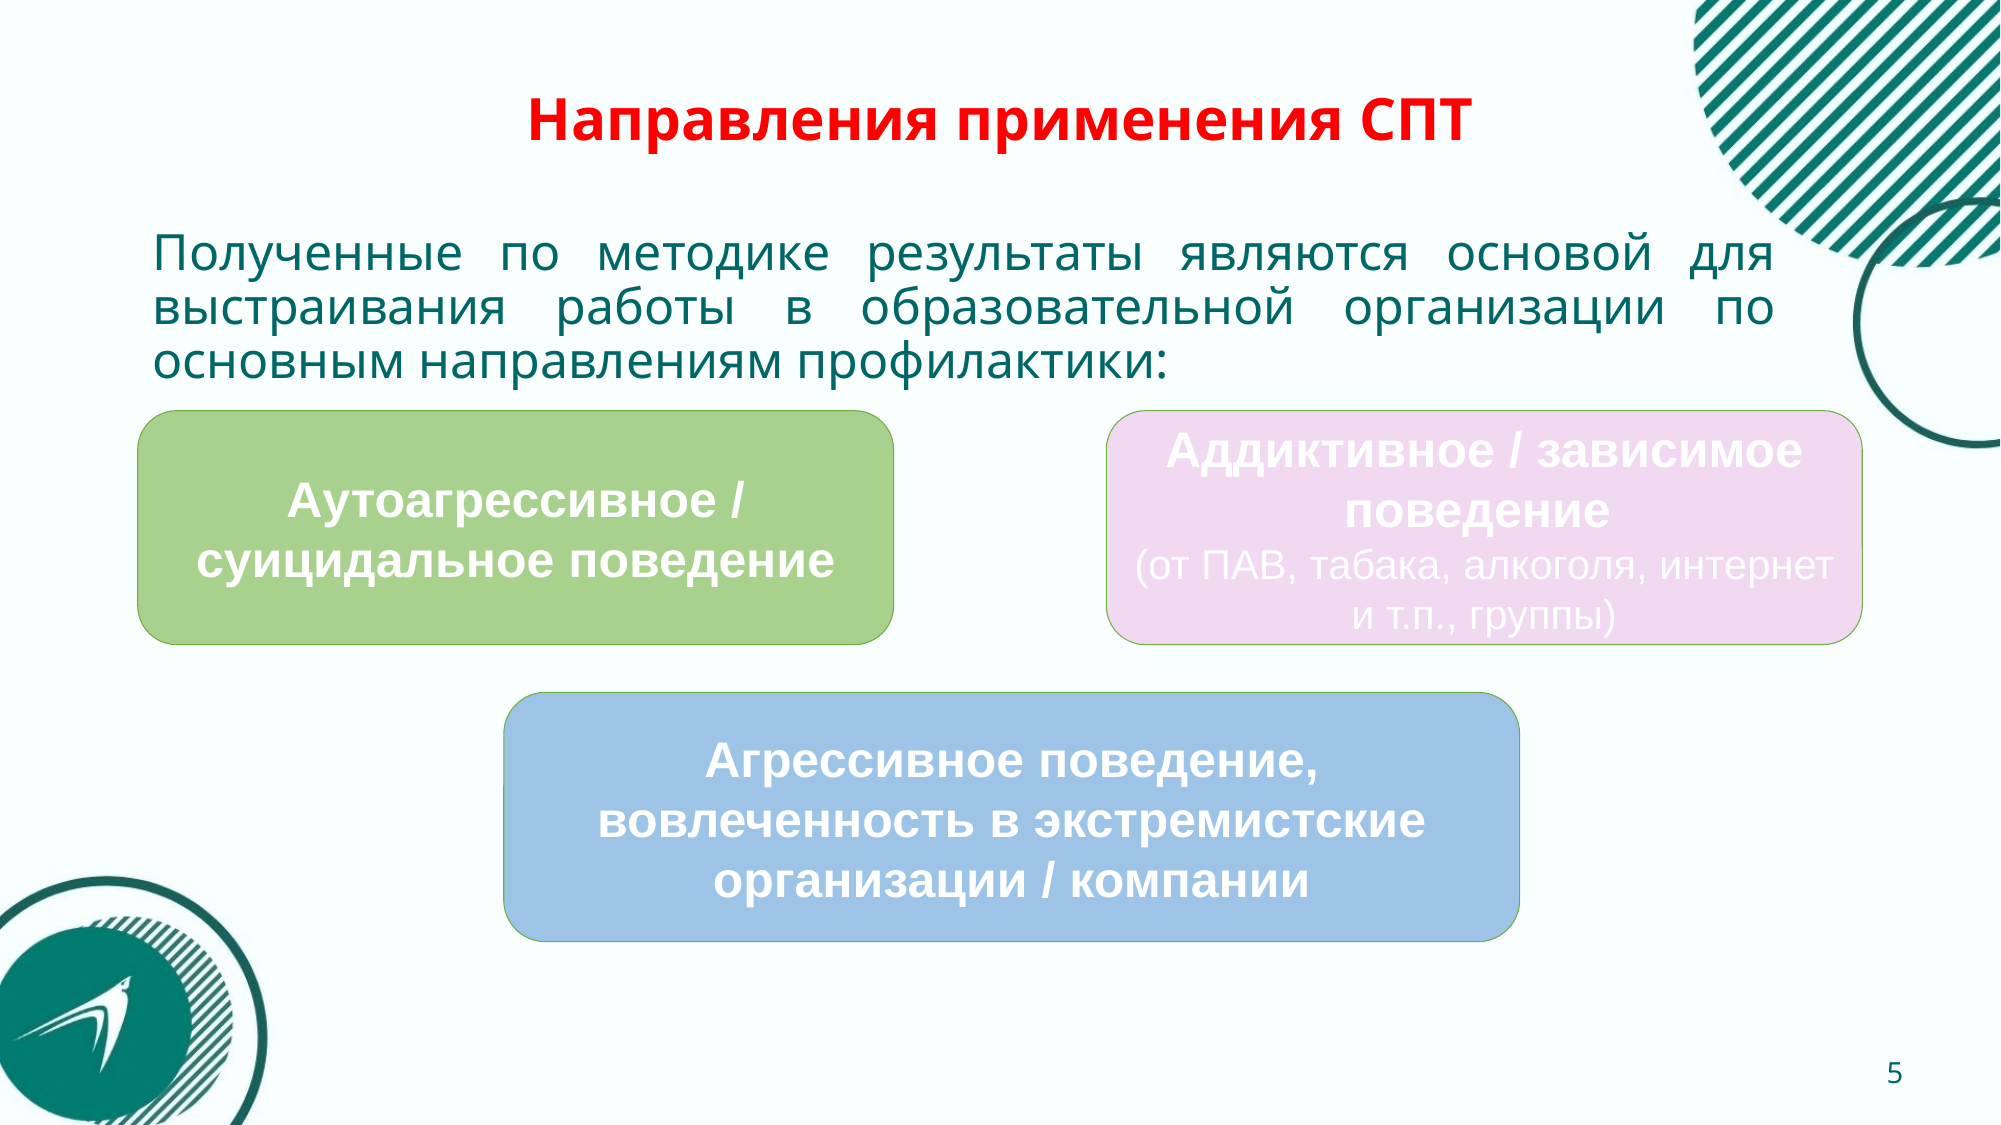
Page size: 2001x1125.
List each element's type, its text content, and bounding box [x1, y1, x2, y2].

picture [0, 0, 2001, 1125]
text_box Аутоагрессивное / суицидальное поведение [137, 410, 895, 646]
text_box 5 [1685, 1046, 1919, 1101]
text_box Агрессивное поведение, вовлеченность в экстремистские организации / компании [503, 691, 1521, 943]
text_box Аддиктивное / зависимое поведение (от ПАВ, табака, алкоголя, интернет и т.п., группы) [1105, 410, 1863, 646]
title Направления применения СПТ [324, 40, 1675, 204]
list Полученные по методике результаты являются основой для выстраивания работы в образовательной организации по основным направлениям профилактики: [137, 219, 1792, 1082]
